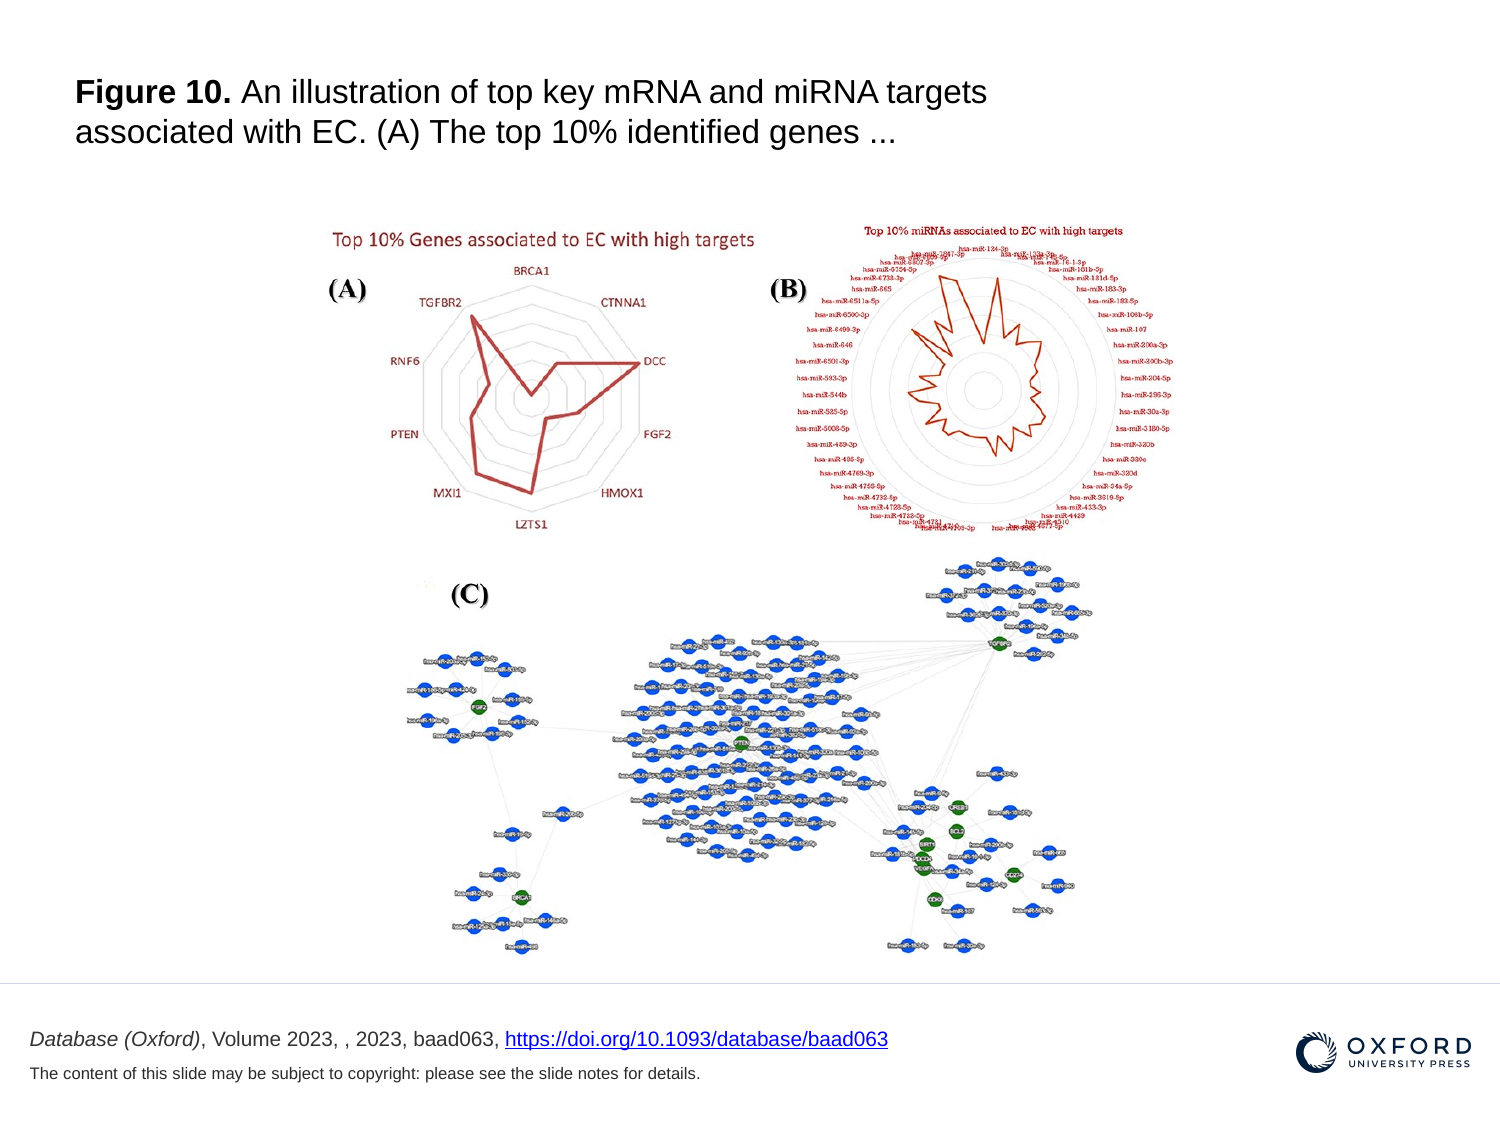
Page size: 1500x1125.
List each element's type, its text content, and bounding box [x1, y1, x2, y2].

picture [327, 224, 1174, 957]
picture [1296, 1032, 1471, 1073]
title Figure 10. An illustration of top key mRNA and miRNA targets associated with EC. (A) The top 10% identified genes ... [75, 69, 1078, 171]
footer Database (Oxford), Volume 2023, , 2023, baad063, https://doi.org/10.1093/database/baad063 The content of this slide may be subject to copyright: please see the slide notes for details. [0, 983, 1260, 1125]
